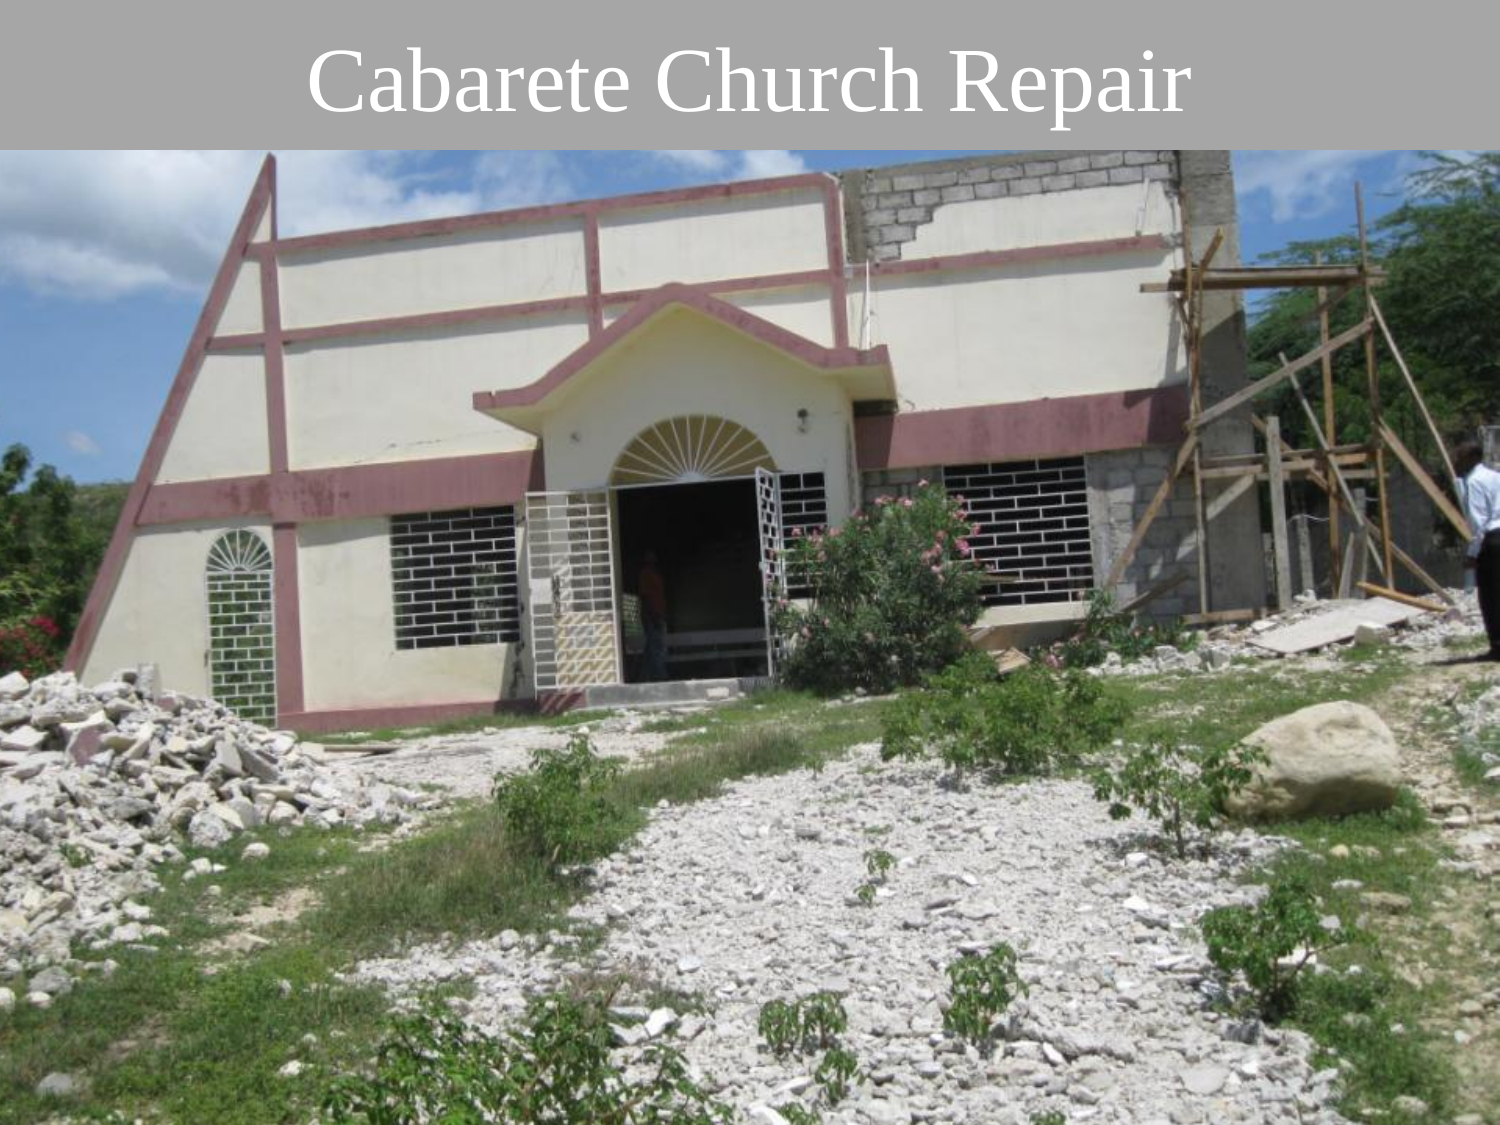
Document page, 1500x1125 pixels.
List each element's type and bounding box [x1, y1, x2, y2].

list [0, 0, 1500, 1125]
